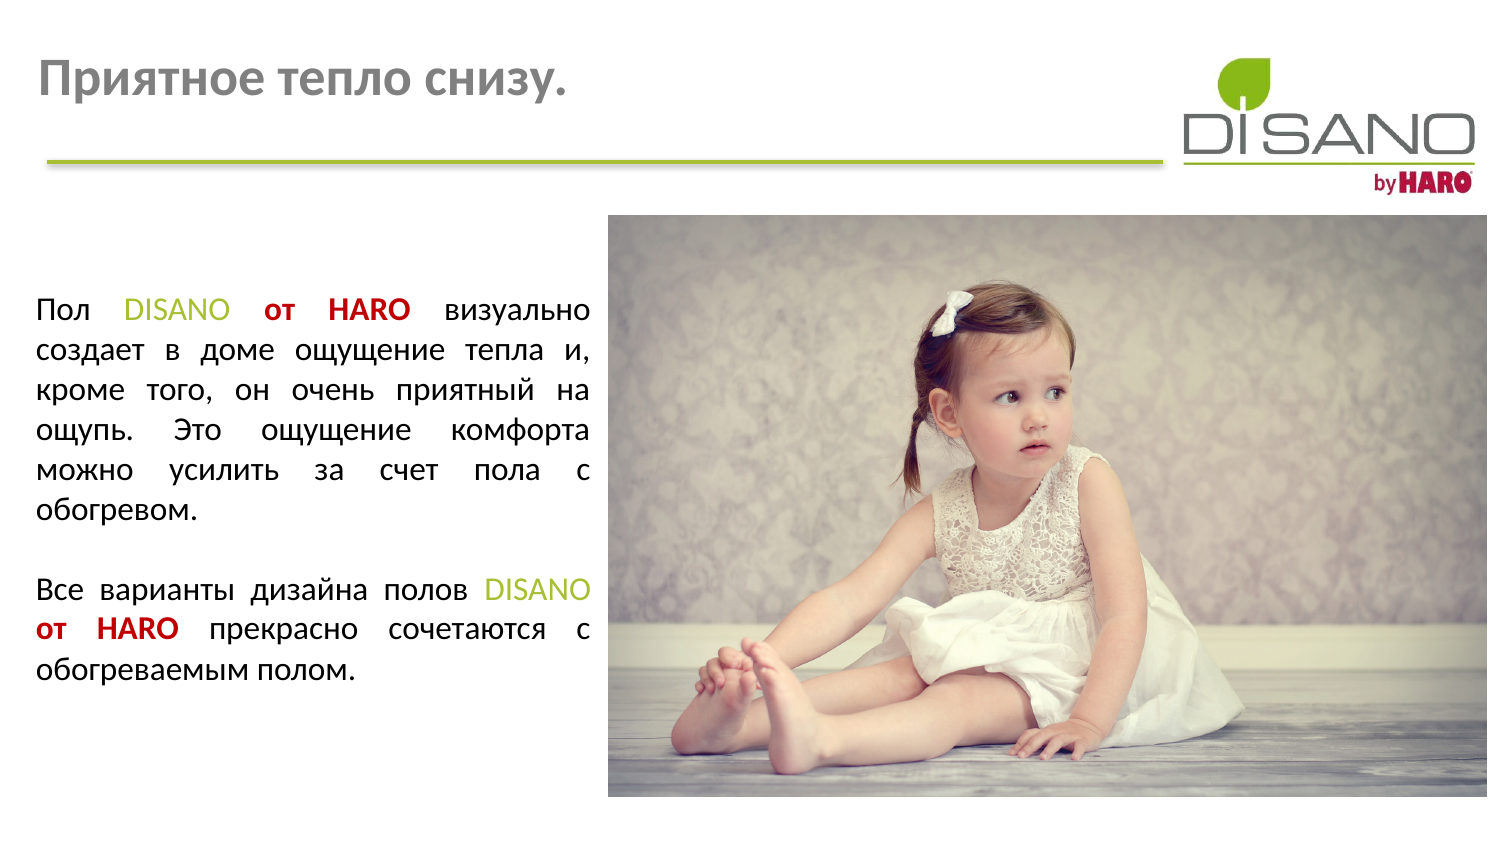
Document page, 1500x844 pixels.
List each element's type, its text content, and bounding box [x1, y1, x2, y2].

title Приятное тепло снизу. [23, 33, 1129, 199]
picture [608, 214, 1487, 797]
text_box Пол DISANO от HARO визуально создает в доме ощущение тепла и, кроме того, он очень приятный на ощупь. Это ощущение комфорта можно усилить за счет пола с обогревом. Все варианты дизайна полов DISANO от HARO прекрасно сочетаются с обогреваемым полом. [21, 280, 602, 694]
picture [1163, 43, 1495, 210]
